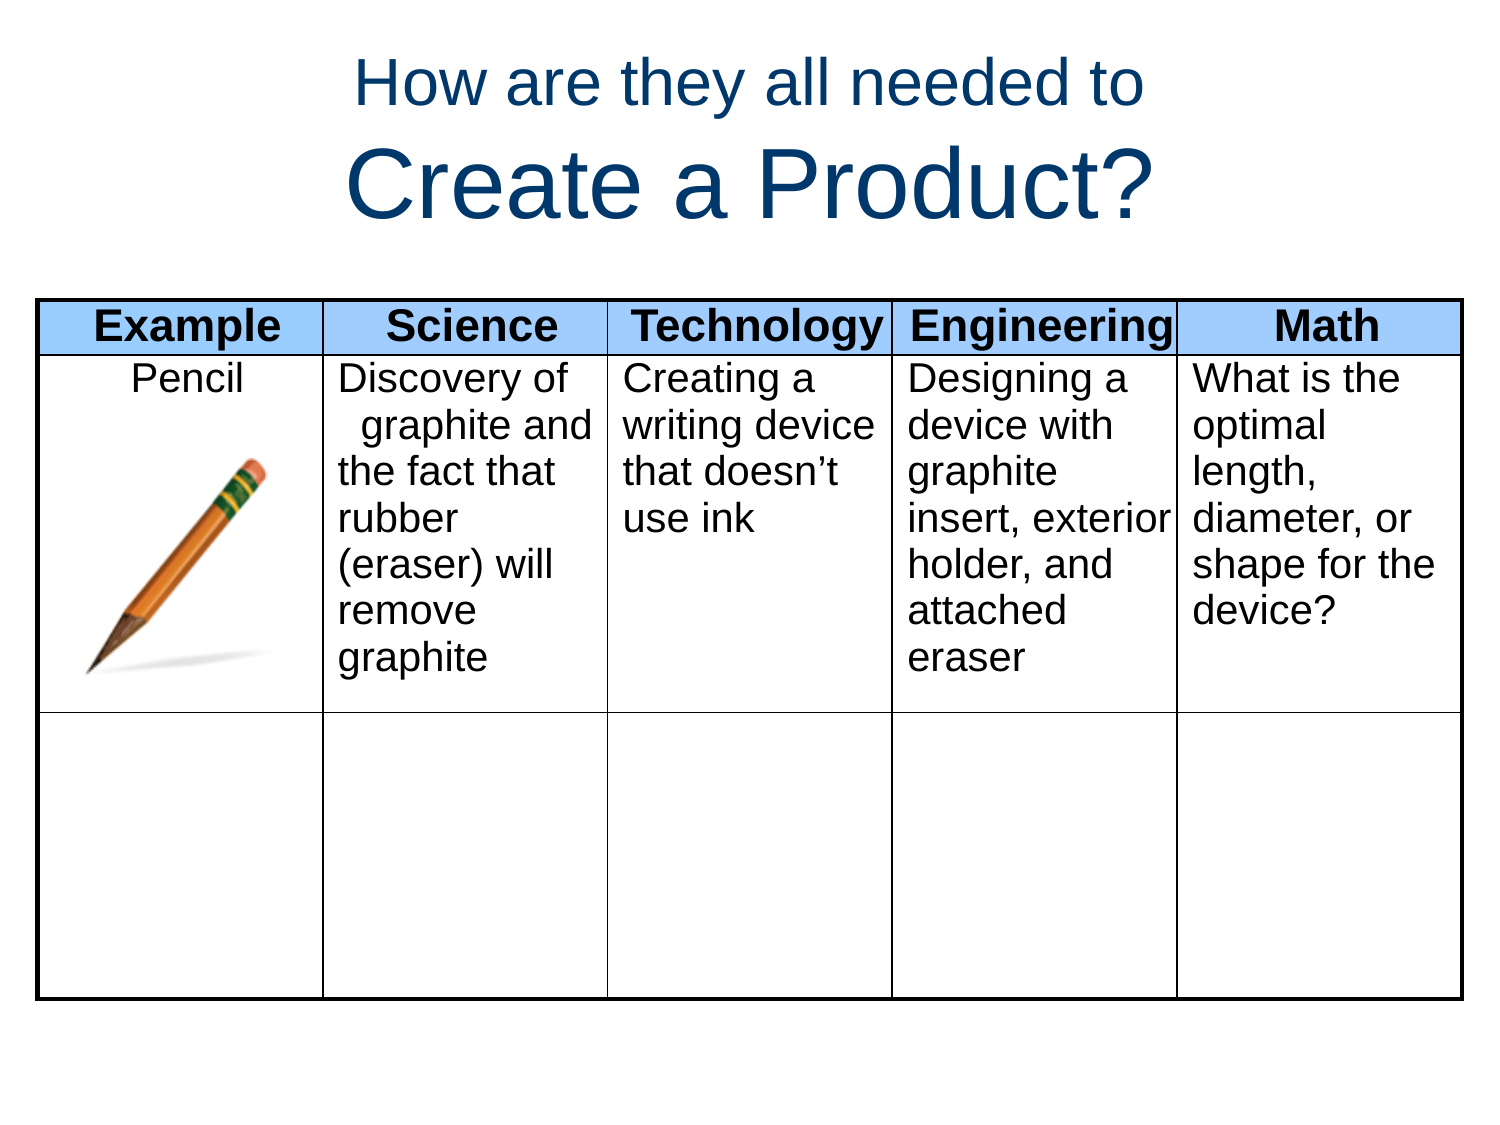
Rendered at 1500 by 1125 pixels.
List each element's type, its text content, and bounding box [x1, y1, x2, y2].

title How are they all needed to Create a Product? [75, 45, 1425, 233]
table_header Example [40, 302, 322, 354]
table_cell Discovery of graphite and the fact that rubber (eraser) will remove graphite [324, 356, 607, 712]
picture [51, 416, 313, 718]
table_cell Pencil [40, 356, 322, 712]
table_header Technology [608, 302, 891, 354]
table_cell [40, 713, 322, 997]
table_cell Creating a writing device that doesn’t use ink [608, 356, 891, 712]
table_cell [1178, 713, 1460, 997]
table_cell What is the optimal length, diameter, or shape for the device? [1178, 356, 1460, 712]
table_header Engineering [893, 302, 1176, 354]
table_header Math [1178, 302, 1460, 354]
table_cell [324, 713, 607, 997]
table_header Science [324, 302, 607, 354]
table_cell [608, 713, 891, 997]
table_cell Designing a device with graphite insert, exterior holder, and attached eraser [893, 356, 1176, 712]
table_cell [893, 713, 1176, 997]
